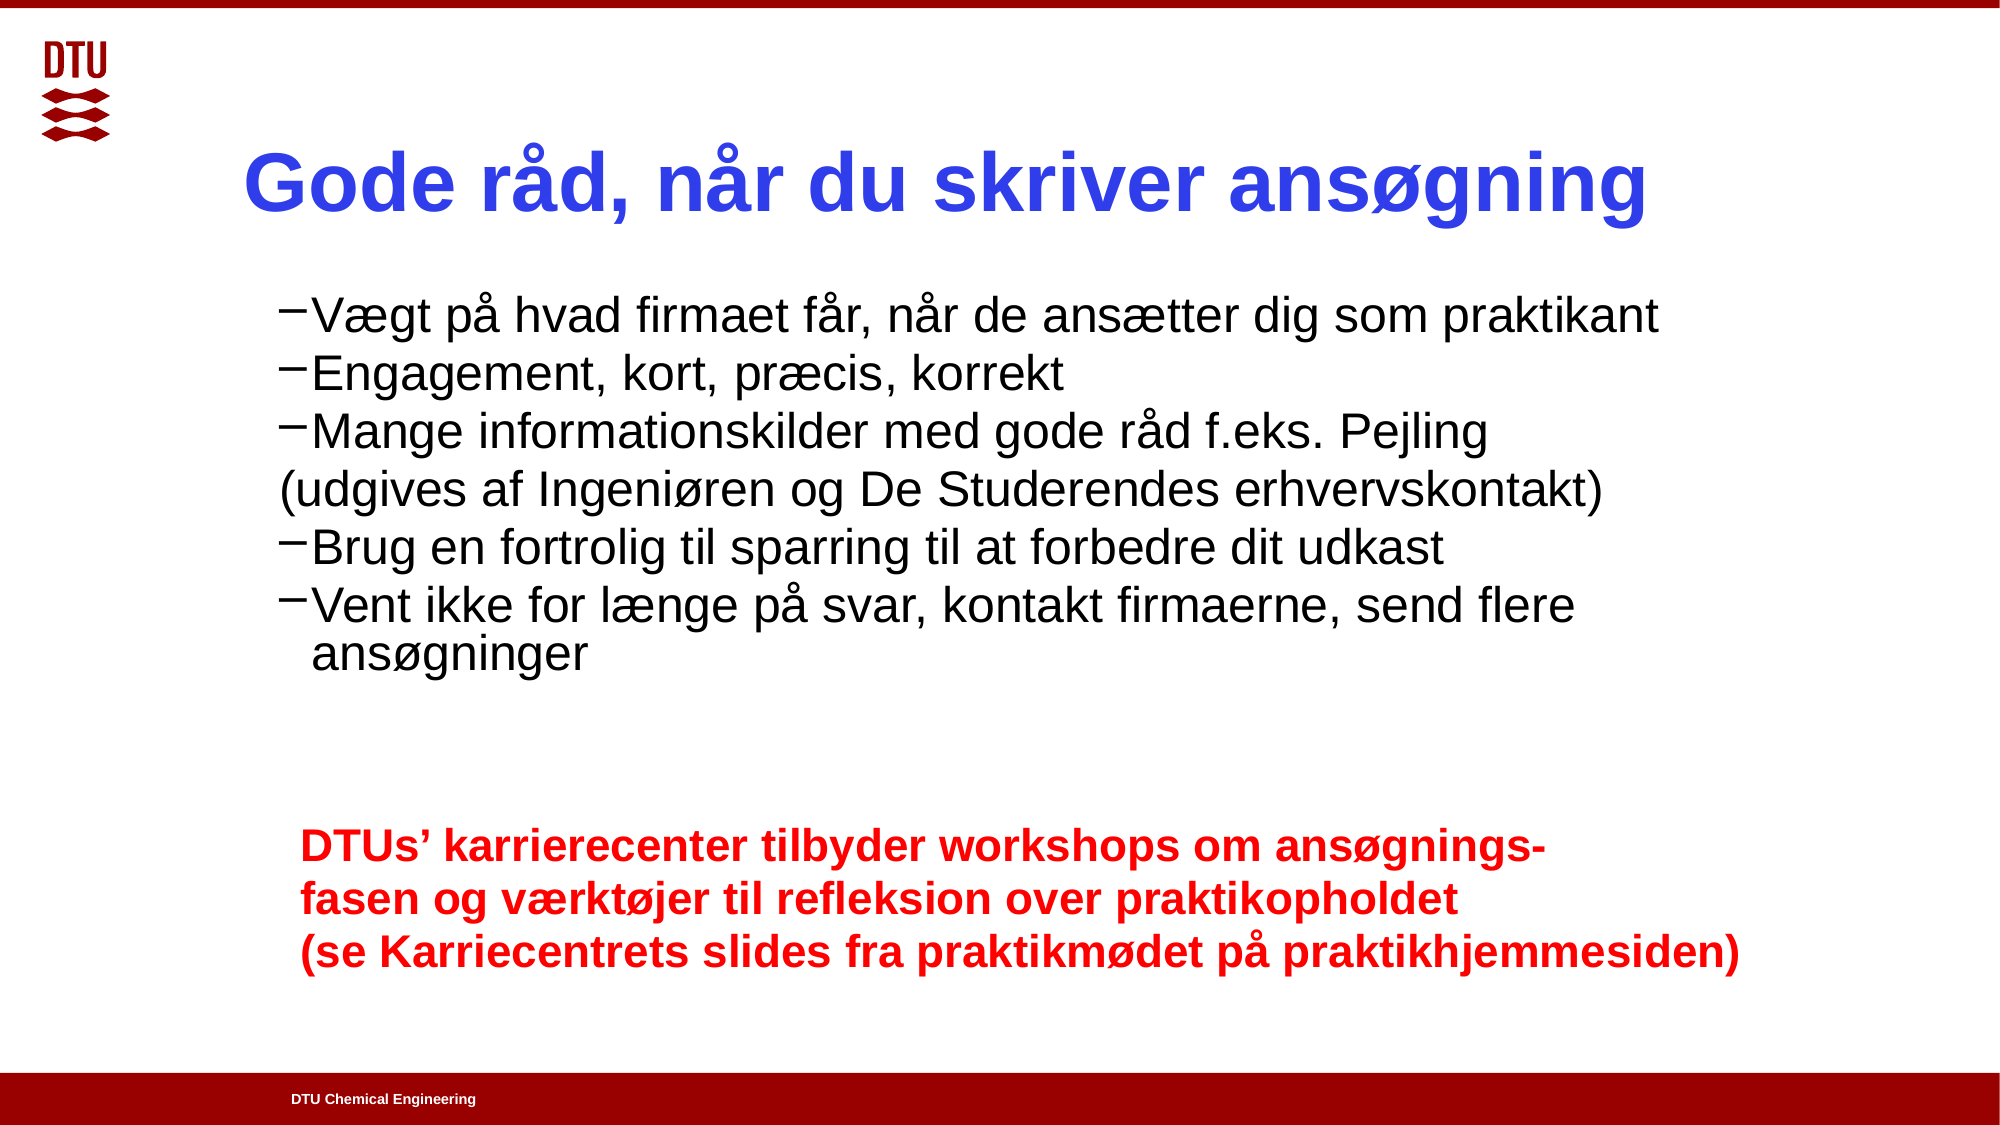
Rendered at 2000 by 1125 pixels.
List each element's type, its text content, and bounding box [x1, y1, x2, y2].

text_box DTUs’ karrierecenter tilbyder workshops om ansøgnings- fasen og værktøjer til refleksion over praktikopholdet (se Karriecentrets slides fra praktikmødet på praktikhjemmesiden) [210, 819, 1758, 985]
list Vægt på hvad firmaet får, når de ansætter dig som praktikant Engagement, kort, præcis, korrekt Mange informationskilder med gode råd f.eks. Pejling (udgives af Ingeniøren og De Studerendes erhvervskontakt) Brug en fortrolig til sparring til at forbedre dit udkast Vent ikke for længe på svar, kontakt firmaerne, send flere ansøgninger [243, 224, 1863, 792]
title Gode råd, når du skriver ansøgning [243, 40, 1744, 224]
